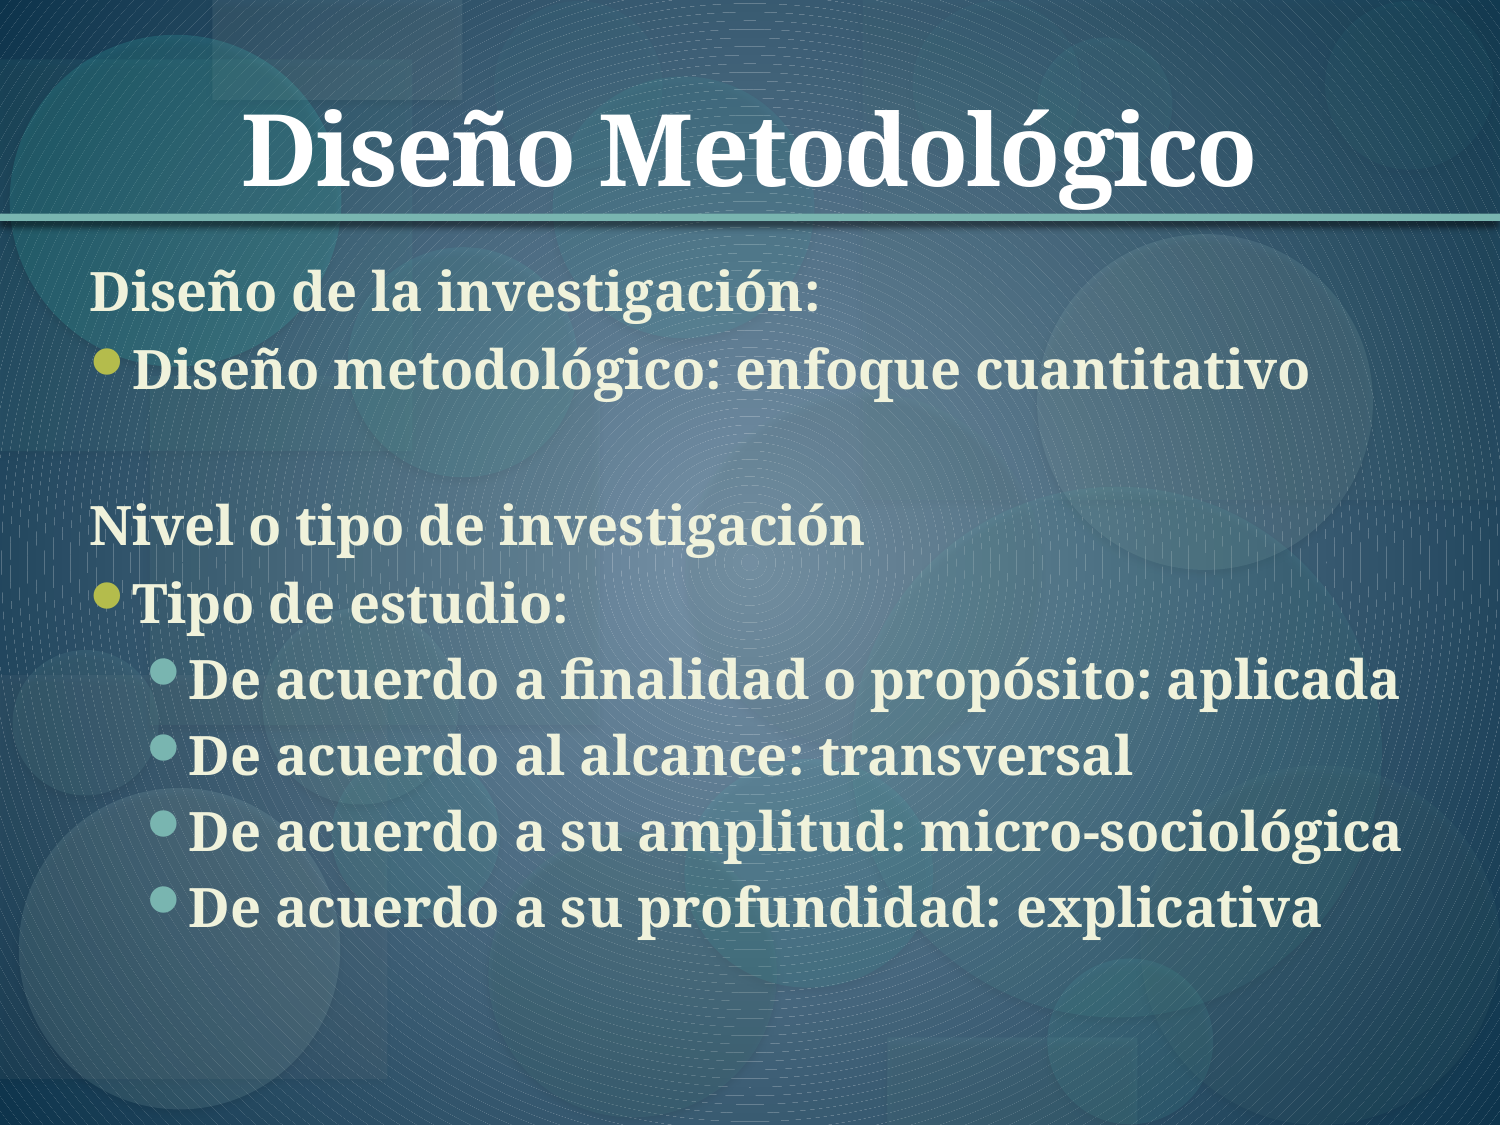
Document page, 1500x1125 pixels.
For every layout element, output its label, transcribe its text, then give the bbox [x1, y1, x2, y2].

title Diseño Metodológico [75, 26, 1425, 214]
list Diseño de la investigación: Diseño metodológico: enfoque cuantitativo Nivel o tipo de investigación Tipo de estudio: De acuerdo a finalidad o propósito: aplicada De acuerdo al alcance: transversal De acuerdo a su amplitud: micro-sociológica De acuerdo a su profundidad: explicativa [75, 249, 1425, 1000]
